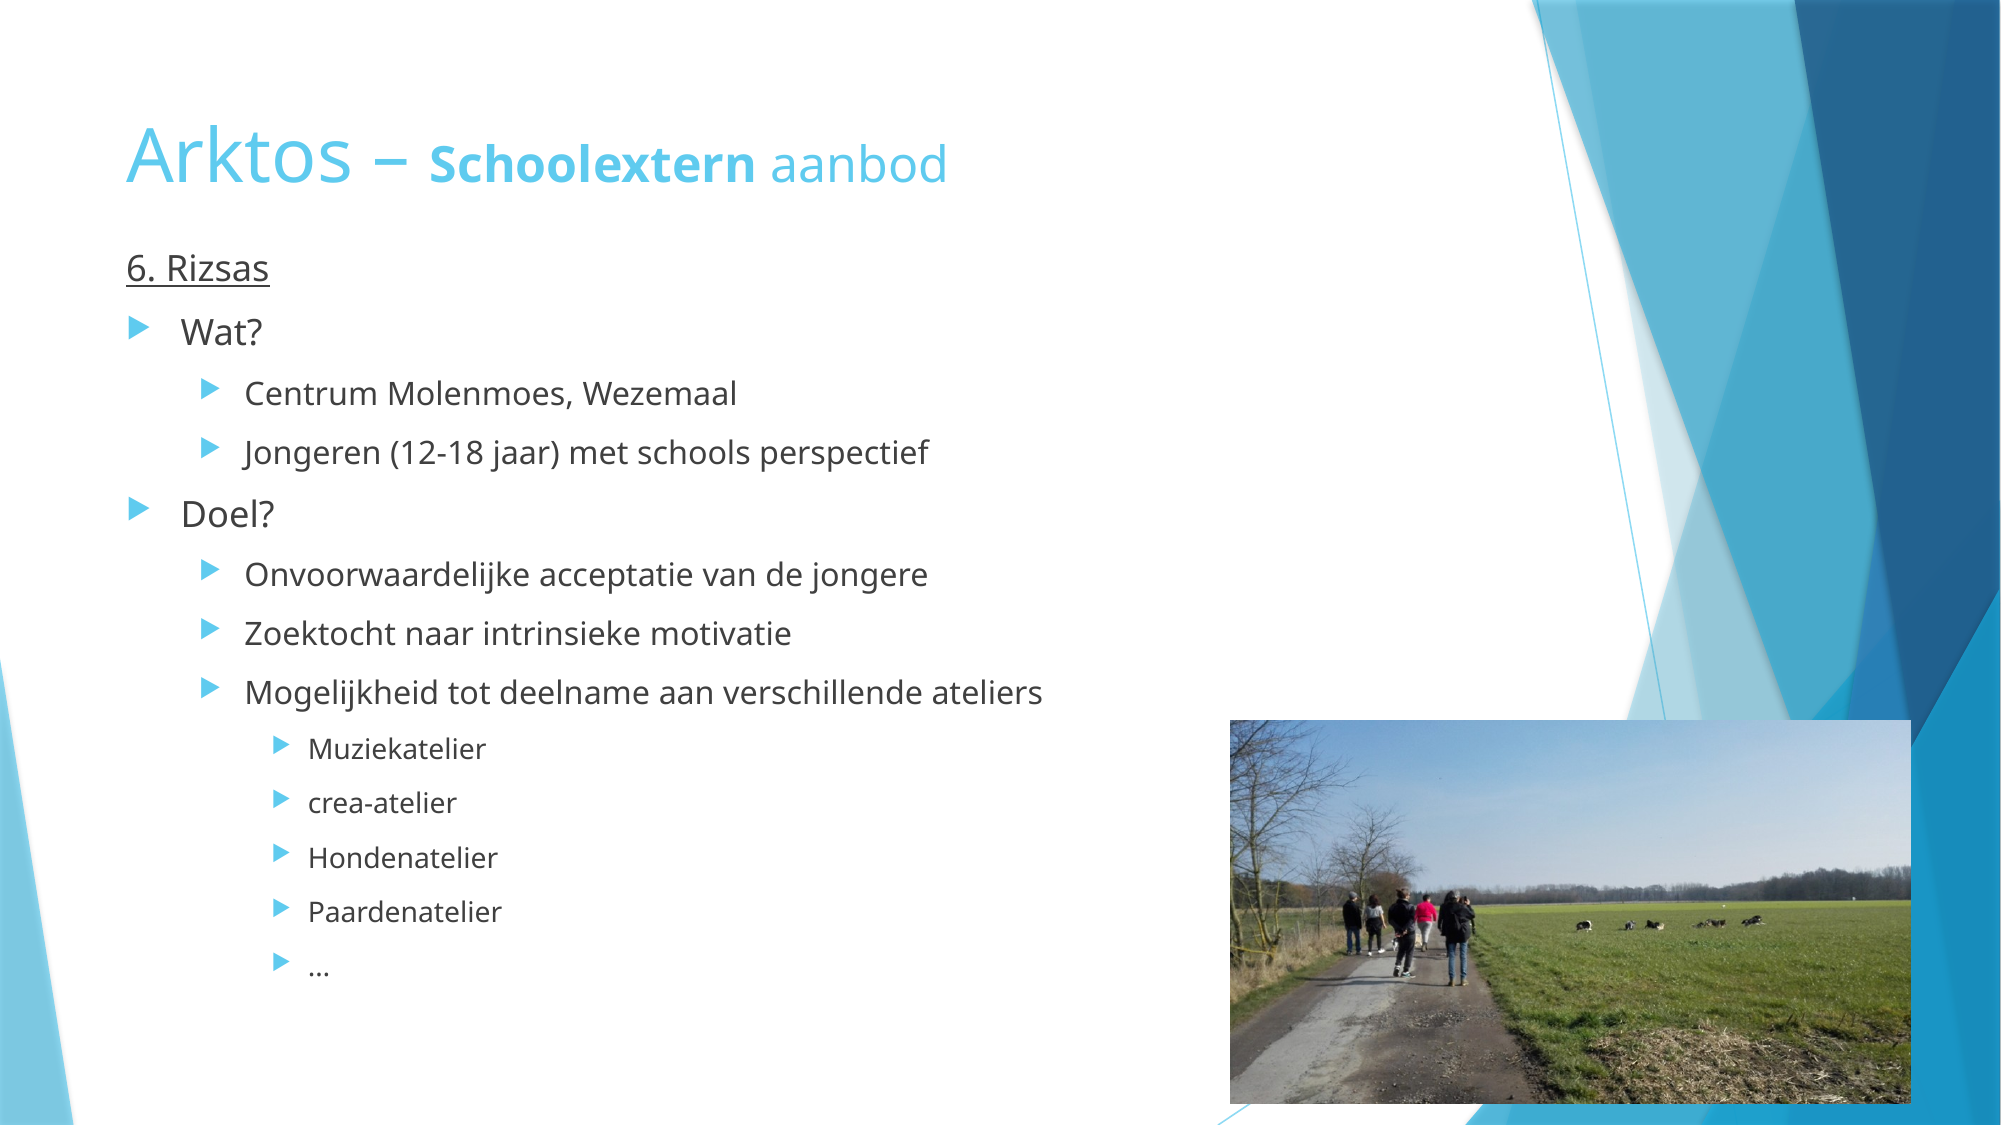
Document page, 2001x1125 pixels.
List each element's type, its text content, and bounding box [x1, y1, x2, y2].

title Arktos – Schoolextern aanbod [111, 99, 1522, 238]
picture [1229, 720, 1912, 1104]
list 6. Rizsas Wat? Centrum Molenmoes, Wezemaal Jongeren (12-18 jaar) met schools perspectief Doel? Onvoorwaardelijke acceptatie van de jongere Zoektocht naar intrinsieke motivatie Mogelijkheid tot deelname aan verschillende ateliers Muziekatelier crea-atelier Hondenatelier Paardenatelier … [111, 238, 1522, 991]
